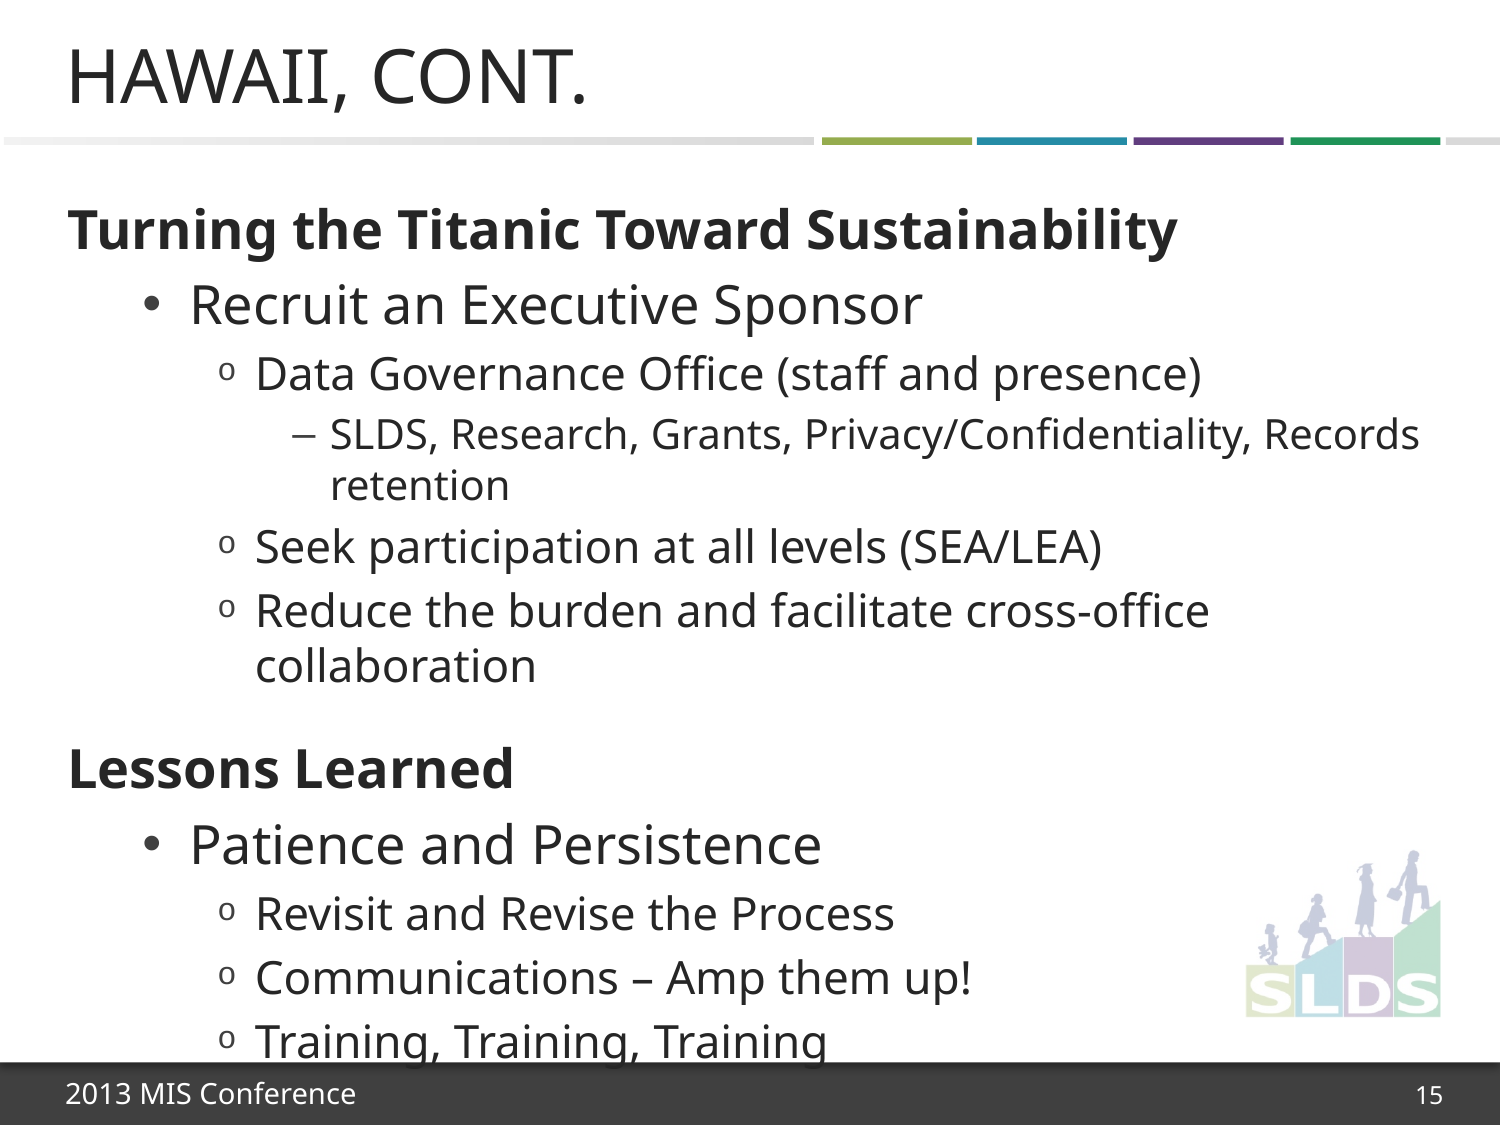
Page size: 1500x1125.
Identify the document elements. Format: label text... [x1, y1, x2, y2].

slide_number 15 [1108, 1067, 1459, 1125]
list Turning the Titanic Toward Sustainability Recruit an Executive Sponsor Data Governance Office (staff and presence) SLDS, Research, Grants, Privacy/Confidentiality, Records retention Seek participation at all levels (SEA/LEA) Reduce the burden and facilitate cross-office collaboration Lessons Learned Patience and Persistence Revisit and Revise the Process Communications – Amp them up! Training, Training, Training [52, 187, 1453, 930]
title Hawaii, cont. [50, 8, 1450, 138]
